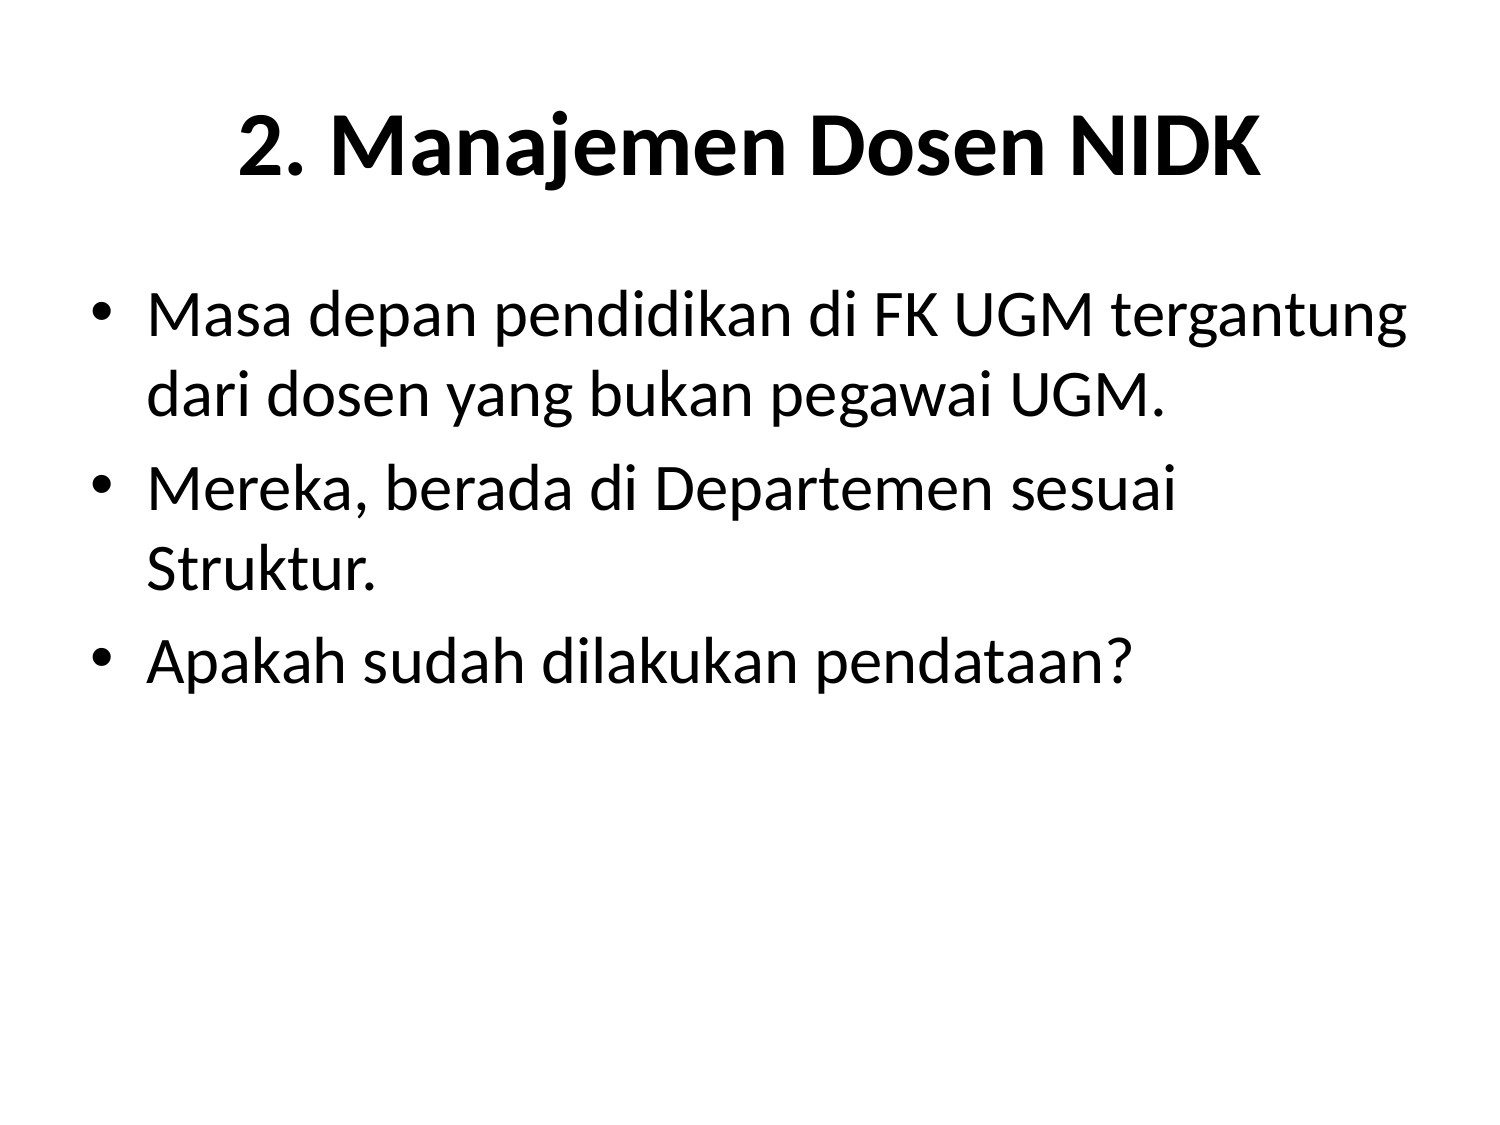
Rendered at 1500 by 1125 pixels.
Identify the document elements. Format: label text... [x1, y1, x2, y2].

list Masa depan pendidikan di FK UGM tergantung dari dosen yang bukan pegawai UGM. Mereka, berada di Departemen sesuai Struktur. Apakah sudah dilakukan pendataan? [75, 262, 1425, 1005]
title 2. Manajemen Dosen NIDK [75, 45, 1425, 233]
